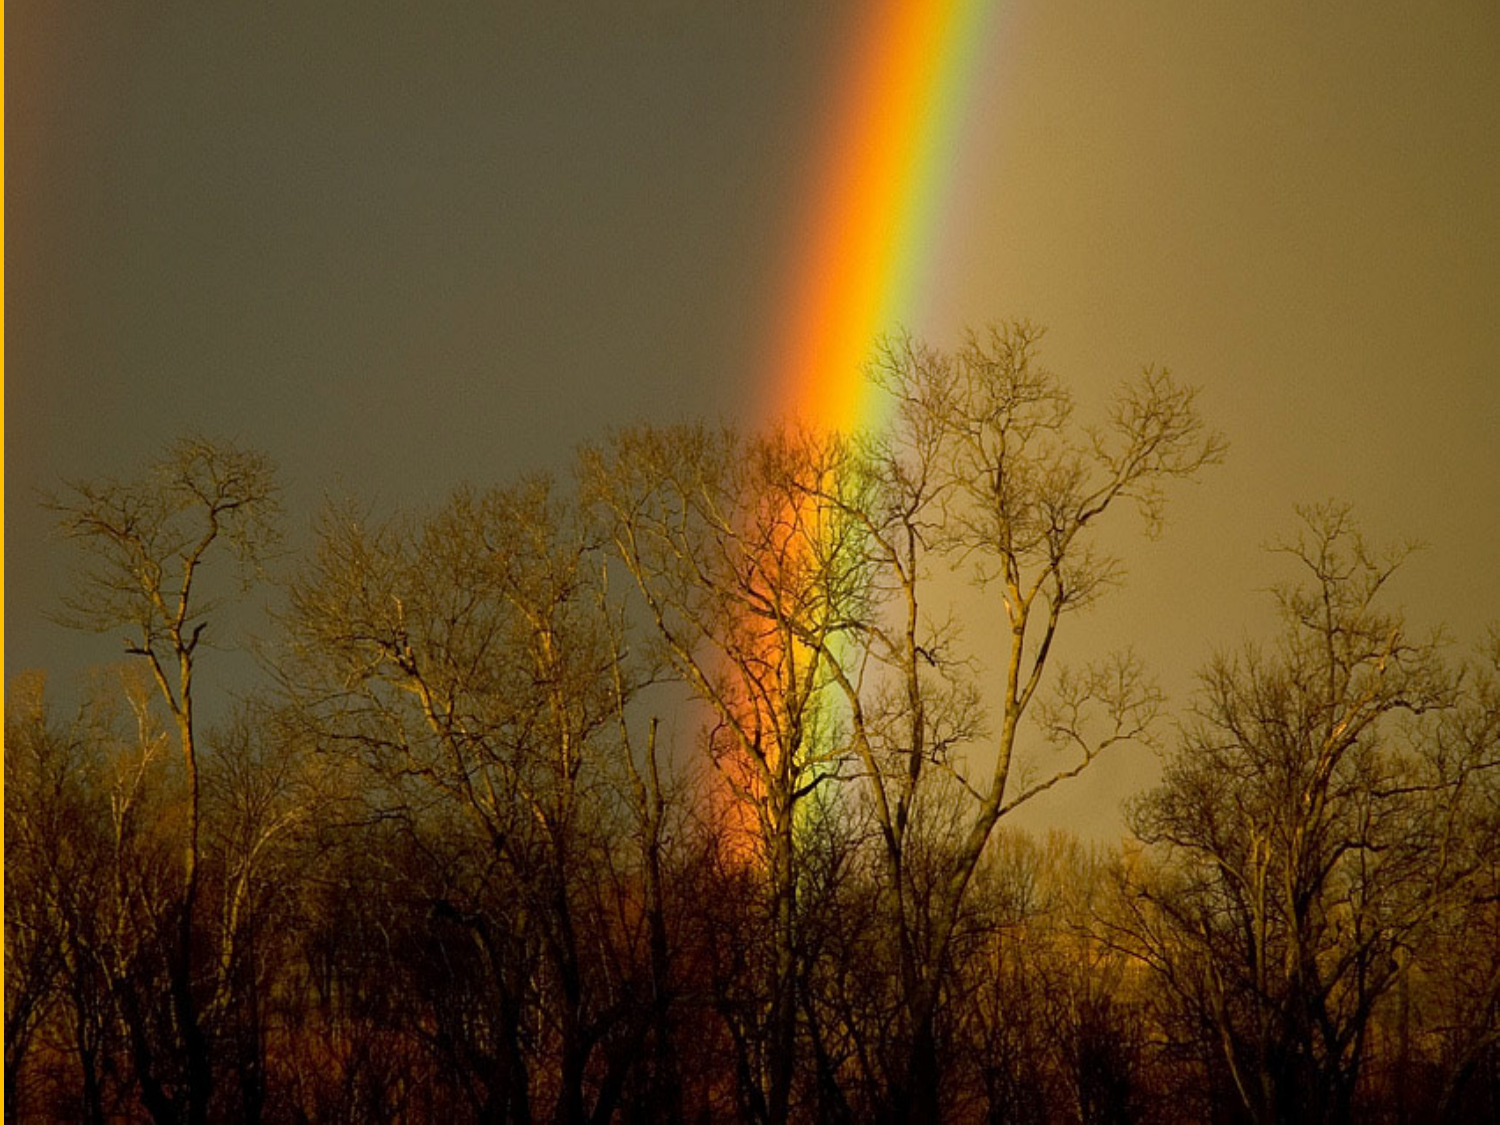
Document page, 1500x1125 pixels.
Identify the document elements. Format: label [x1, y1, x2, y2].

list [3, 0, 1500, 1125]
